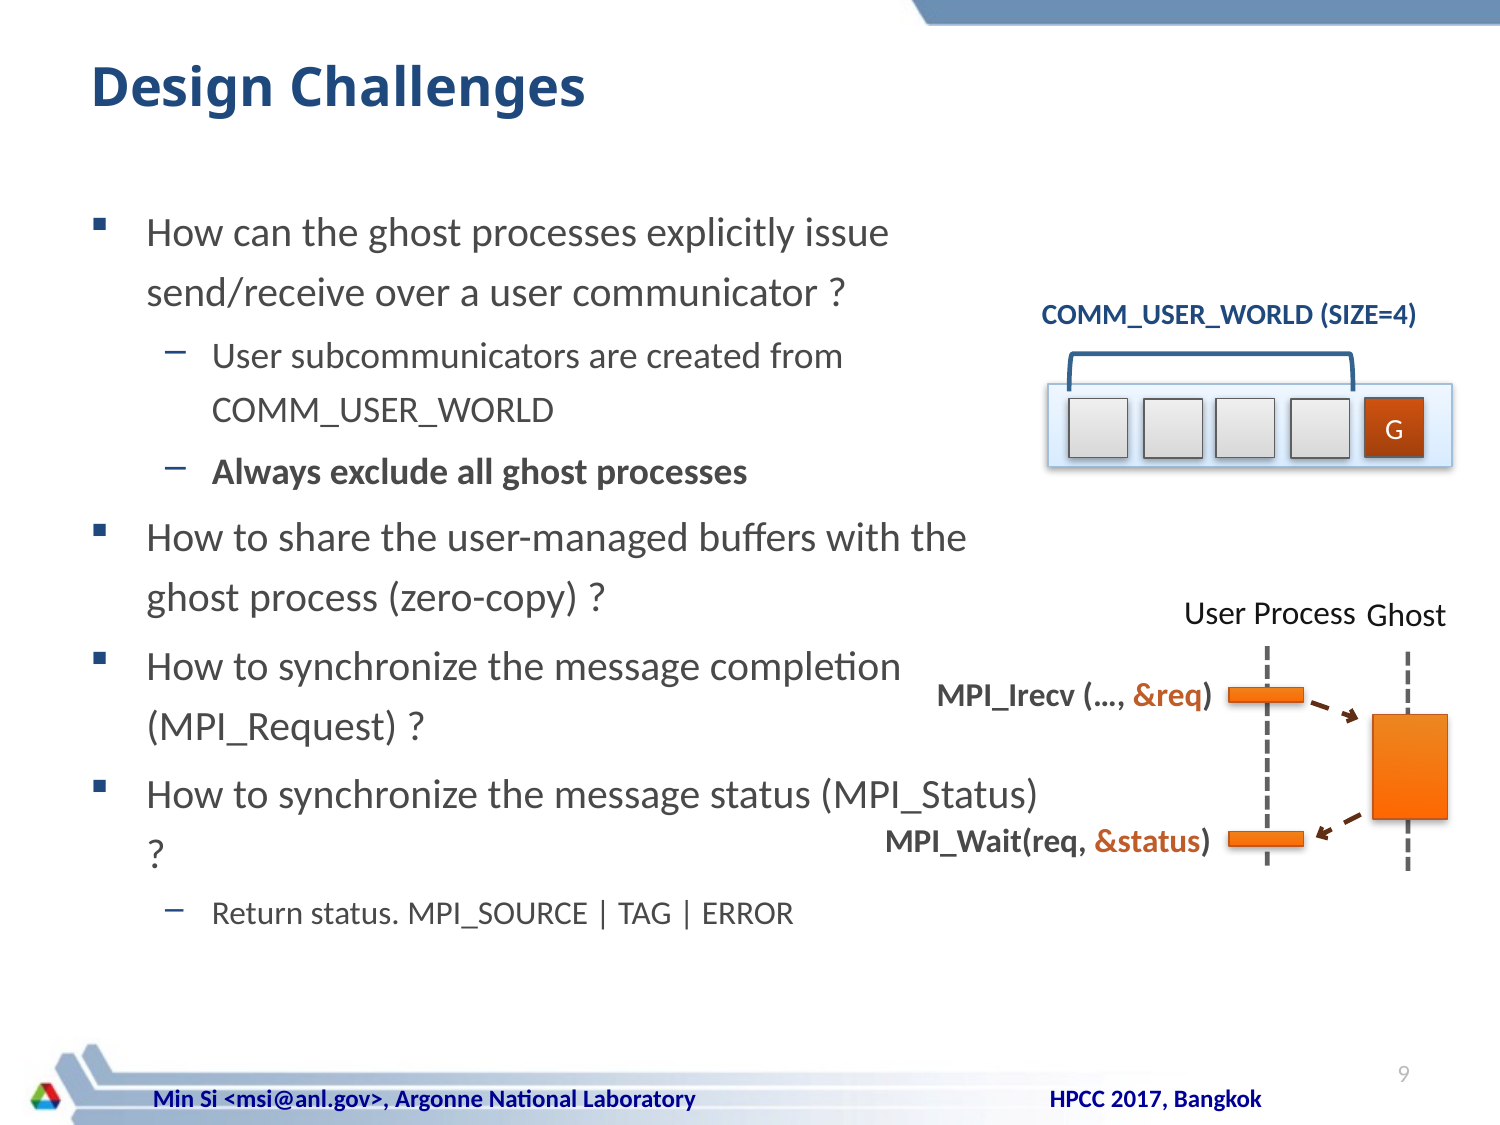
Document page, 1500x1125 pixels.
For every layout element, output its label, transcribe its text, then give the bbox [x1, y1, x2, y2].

text_box MPI_Irecv (…, &req) [921, 666, 1182, 721]
picture [0, 0, 1500, 26]
footer HPCC 2017, Bangkok [862, 1074, 1450, 1113]
title Design Challenges [74, 44, 1426, 176]
list How can the ghost processes explicitly issue send/receive over a user communicator ? User subcommunicators are created from COMM_USER_WORLD Always exclude all ghost processes How to share the user-managed buffers with the ghost process (zero-copy) ? How to synchronize the message completion (MPI_Request) ? How to synchronize the message status (MPI_Status) ? Return status. MPI_SOURCE | TAG | ERROR [74, 187, 1056, 1038]
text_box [1047, 293, 1453, 467]
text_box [1187, 583, 1500, 876]
text_box MPI_Wait(req, &status) [870, 811, 1182, 867]
picture [0, 1037, 1500, 1125]
text_box COMM_USER_WORLD (SIZE=4) [1027, 287, 1447, 338]
slide_number 9 [1074, 1042, 1425, 1103]
